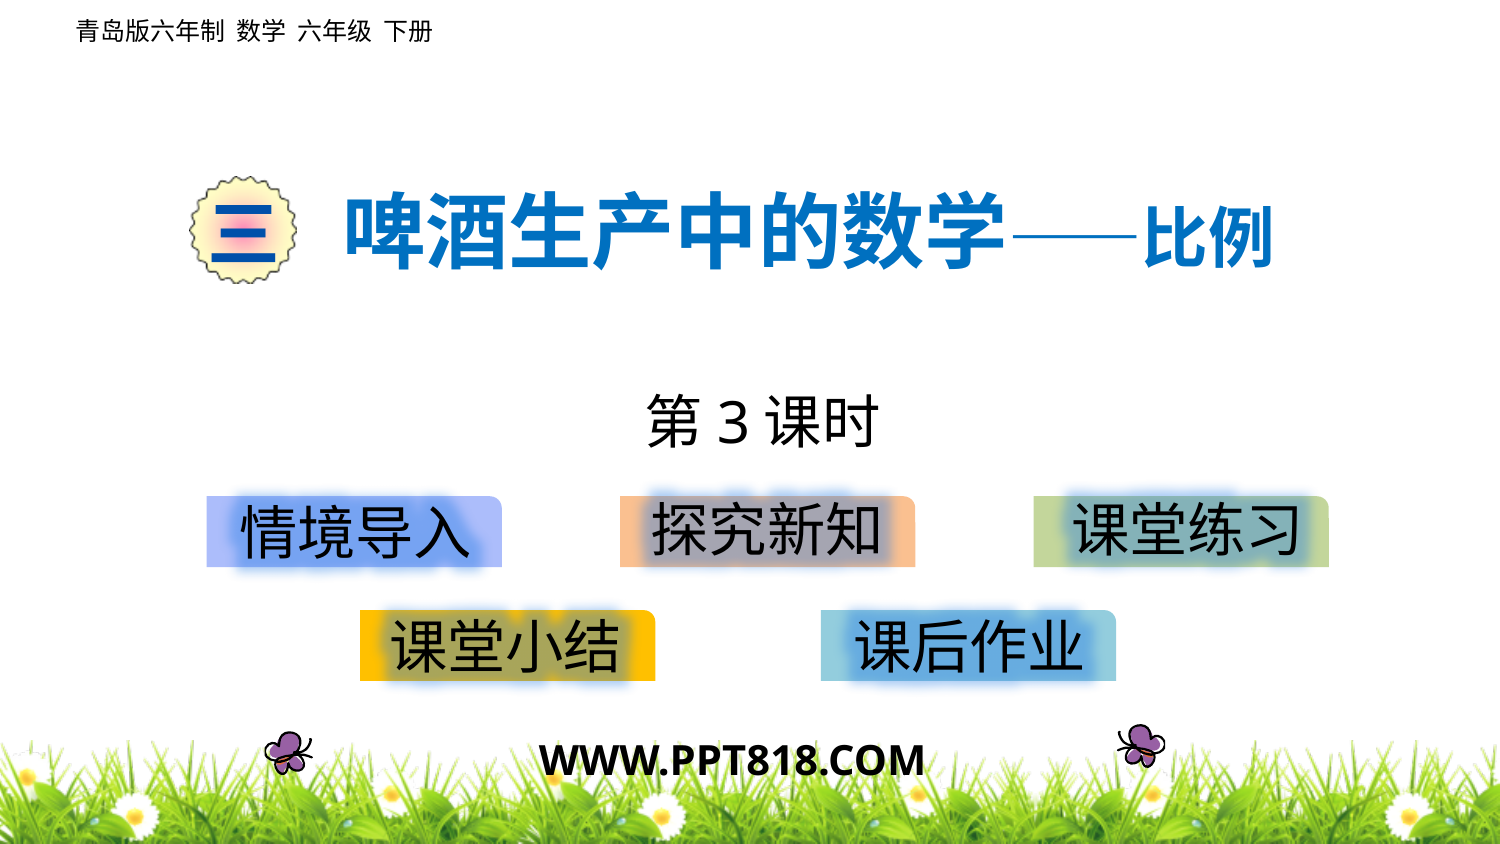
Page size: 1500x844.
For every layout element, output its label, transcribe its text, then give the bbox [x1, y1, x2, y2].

text_box 啤酒生产中的数学——比例 [330, 173, 1287, 285]
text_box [189, 176, 297, 284]
text_box 第3课时 [633, 379, 892, 461]
text_box 情境导入 [219, 484, 492, 579]
picture [0, 723, 1500, 844]
text_box 课后作业 [833, 598, 1106, 693]
text_box WWW.PPT818.COM [467, 721, 998, 792]
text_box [0, 0, 733, 70]
text_box 课堂练习 [1051, 481, 1324, 575]
text_box 课堂小结 [370, 598, 642, 693]
text_box 探究新知 [631, 481, 904, 575]
